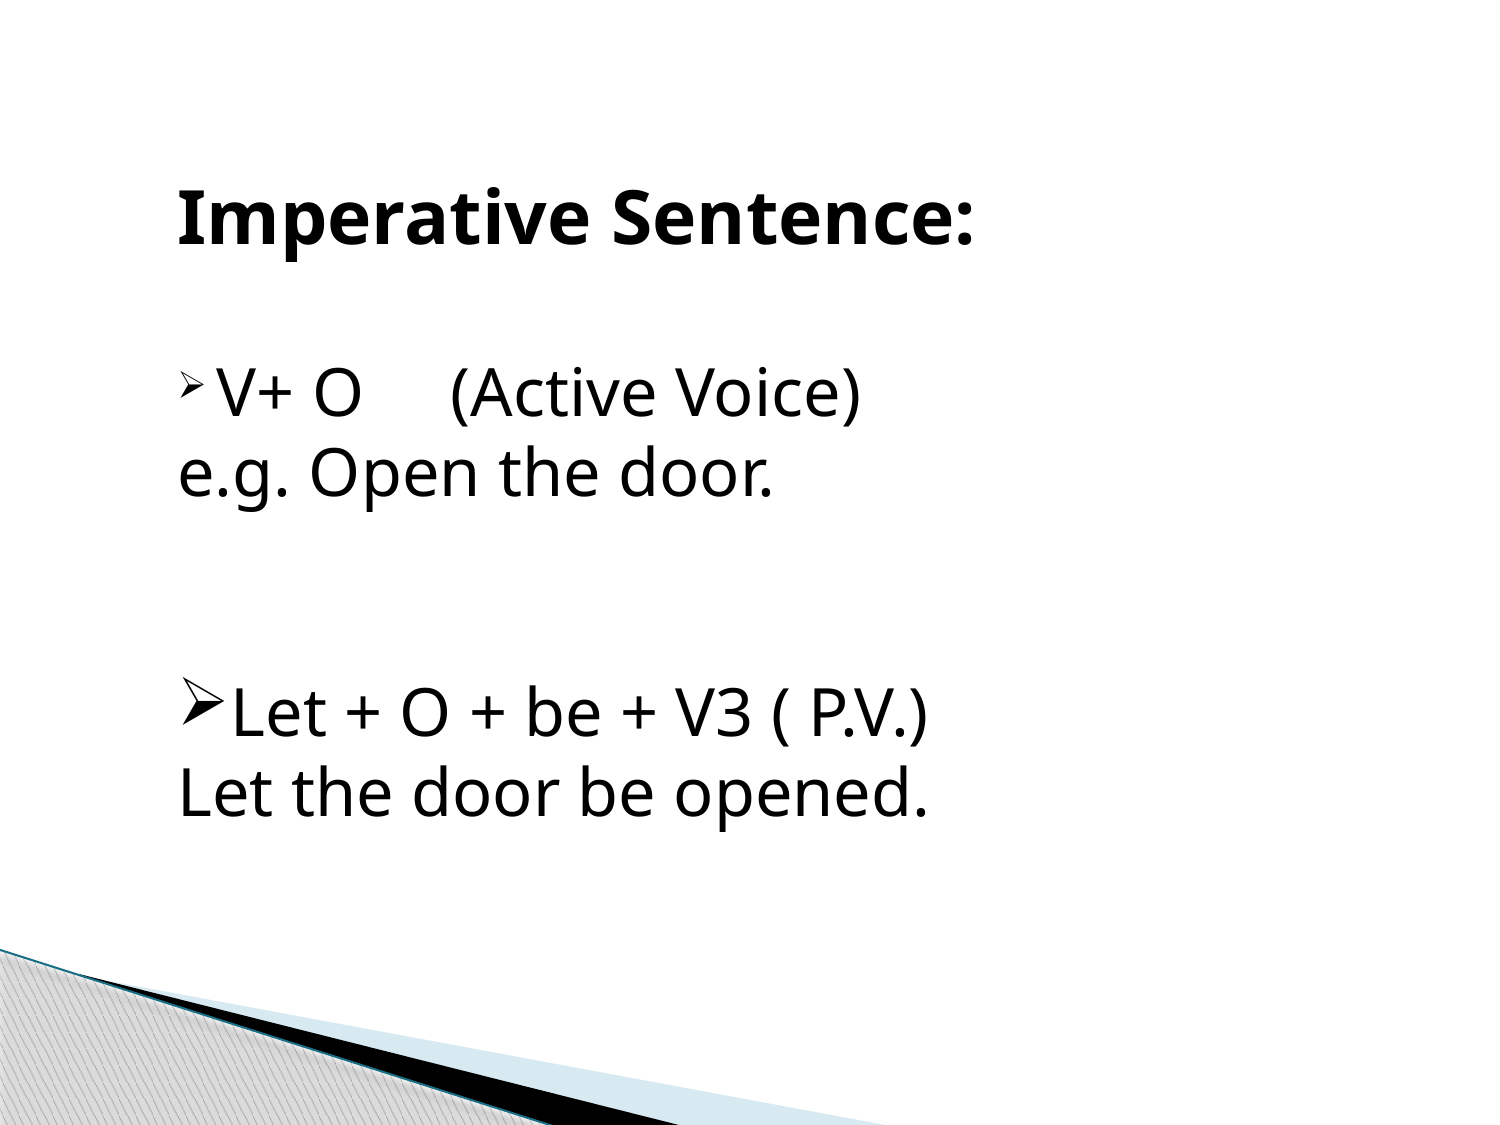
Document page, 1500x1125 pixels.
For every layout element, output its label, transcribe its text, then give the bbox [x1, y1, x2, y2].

text_box Imperative Sentence: V+ O (Active Voice) e.g. Open the door. Let + O + be + V3 ( P.V.) Let the door be opened. [162, 162, 1100, 837]
